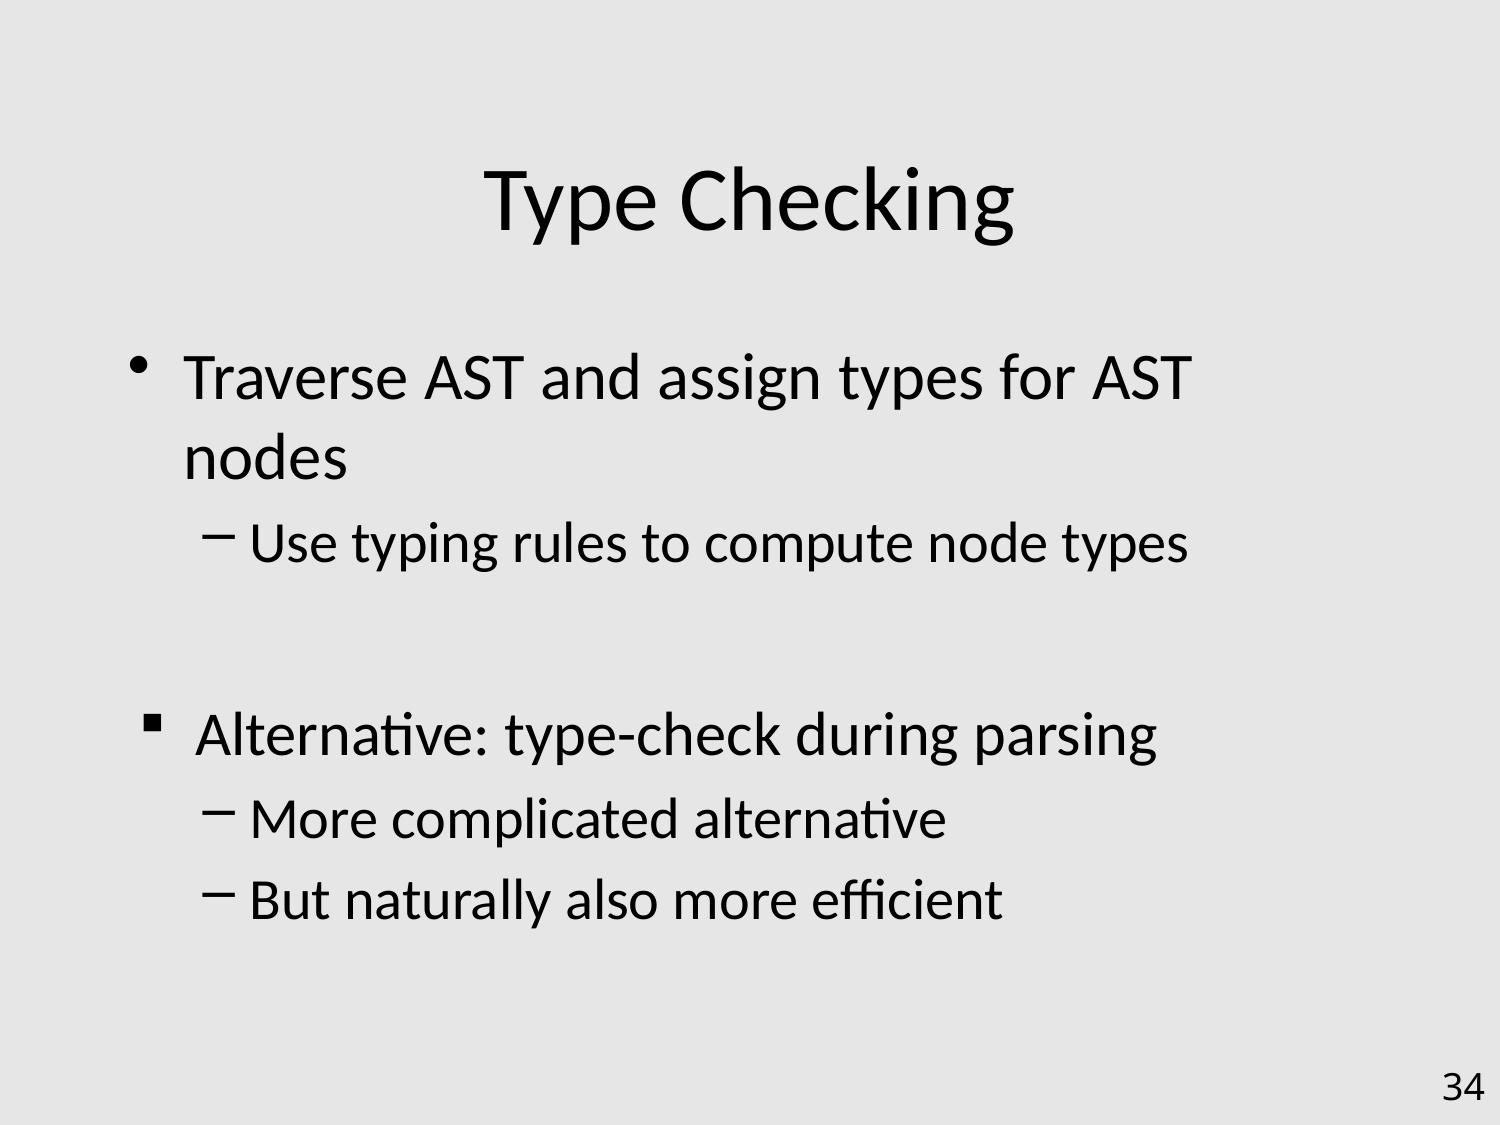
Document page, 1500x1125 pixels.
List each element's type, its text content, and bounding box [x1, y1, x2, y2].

list Traverse AST and assign types for AST nodes Use typing rules to compute node types Alternative: type-check during parsing More complicated alternative But naturally also more efficient [112, 324, 1388, 1000]
slide_number 34 [1187, 1055, 1500, 1102]
title Type Checking [112, 99, 1388, 288]
